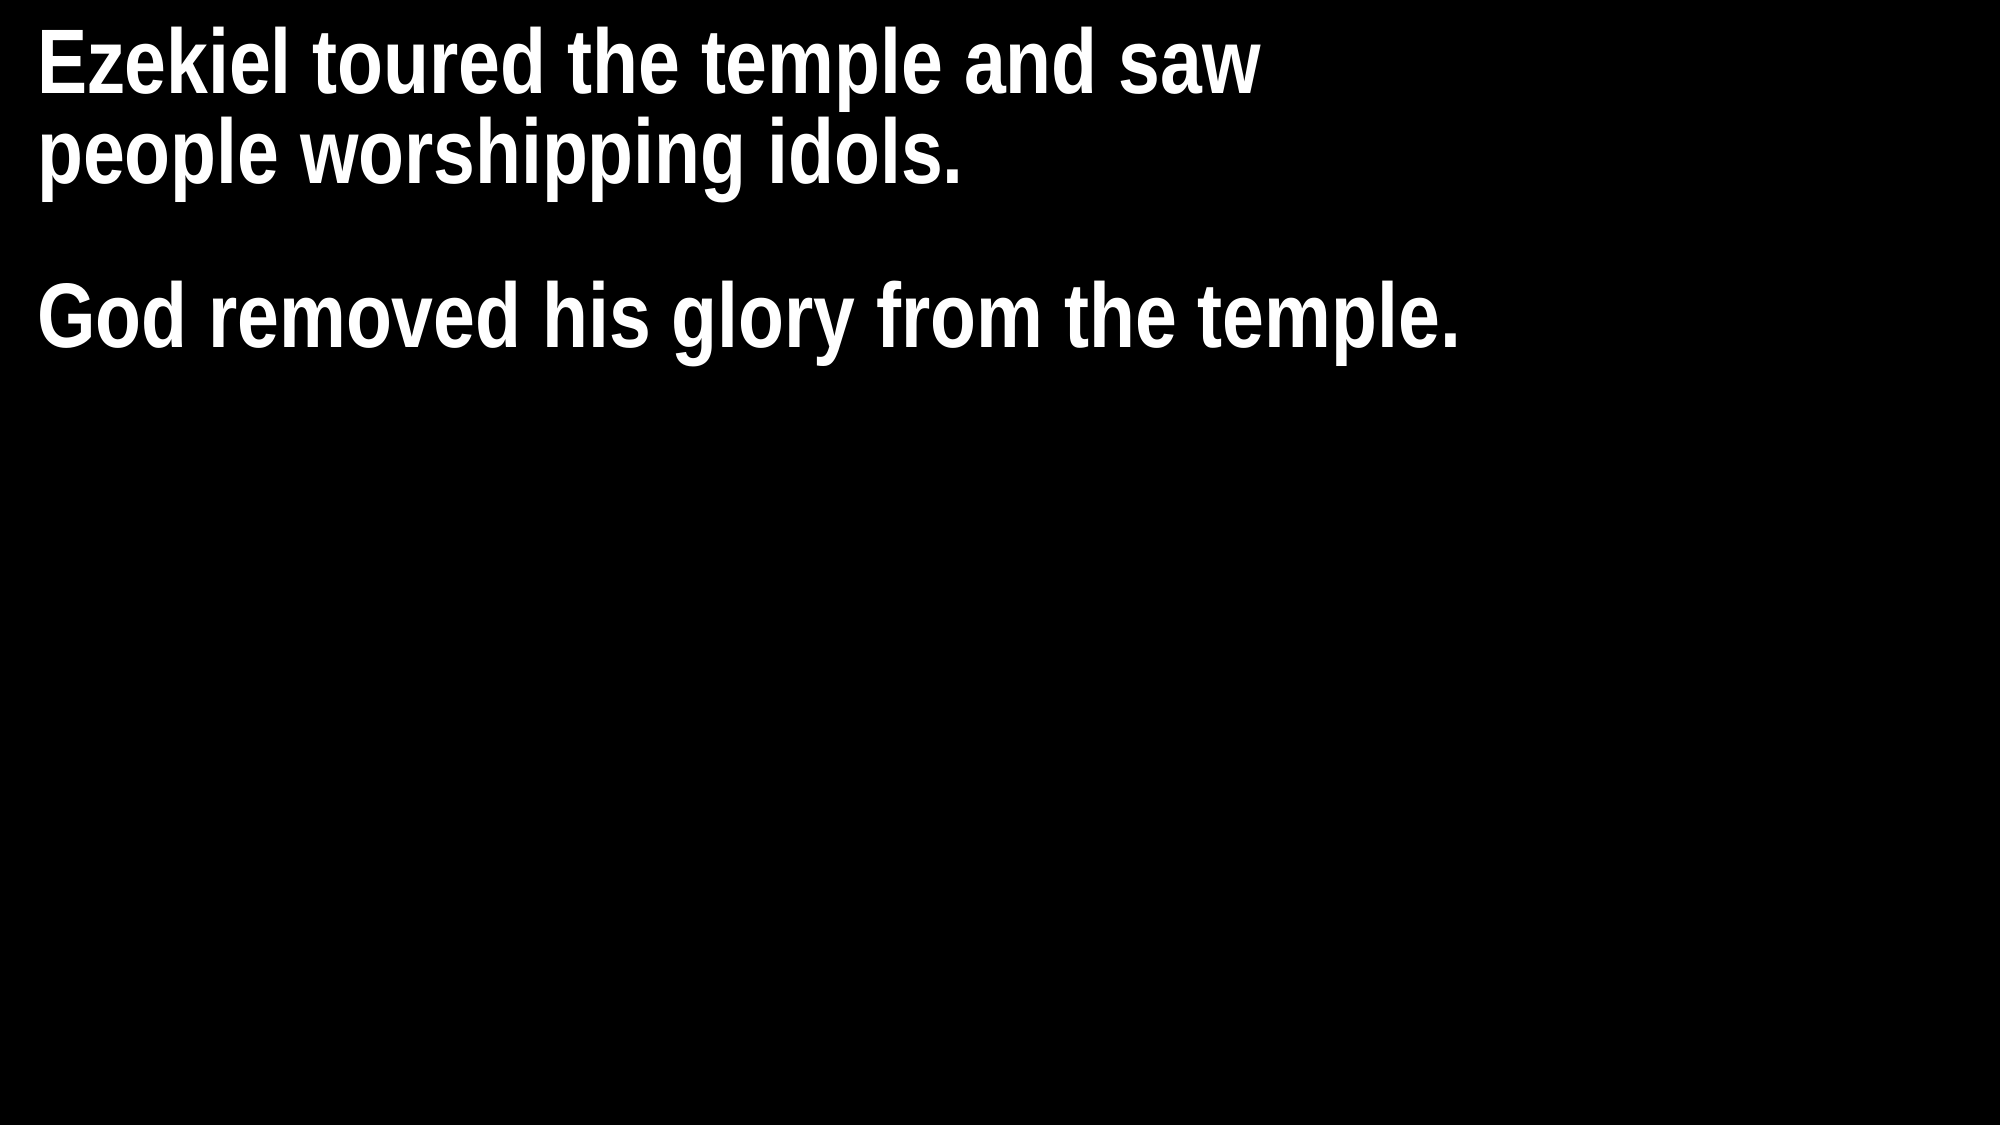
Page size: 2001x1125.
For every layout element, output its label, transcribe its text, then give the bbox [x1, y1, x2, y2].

text_box Ezekiel toured the temple and saw people worshipping idols. God removed his glory from the temple. [16, 14, 1961, 1125]
